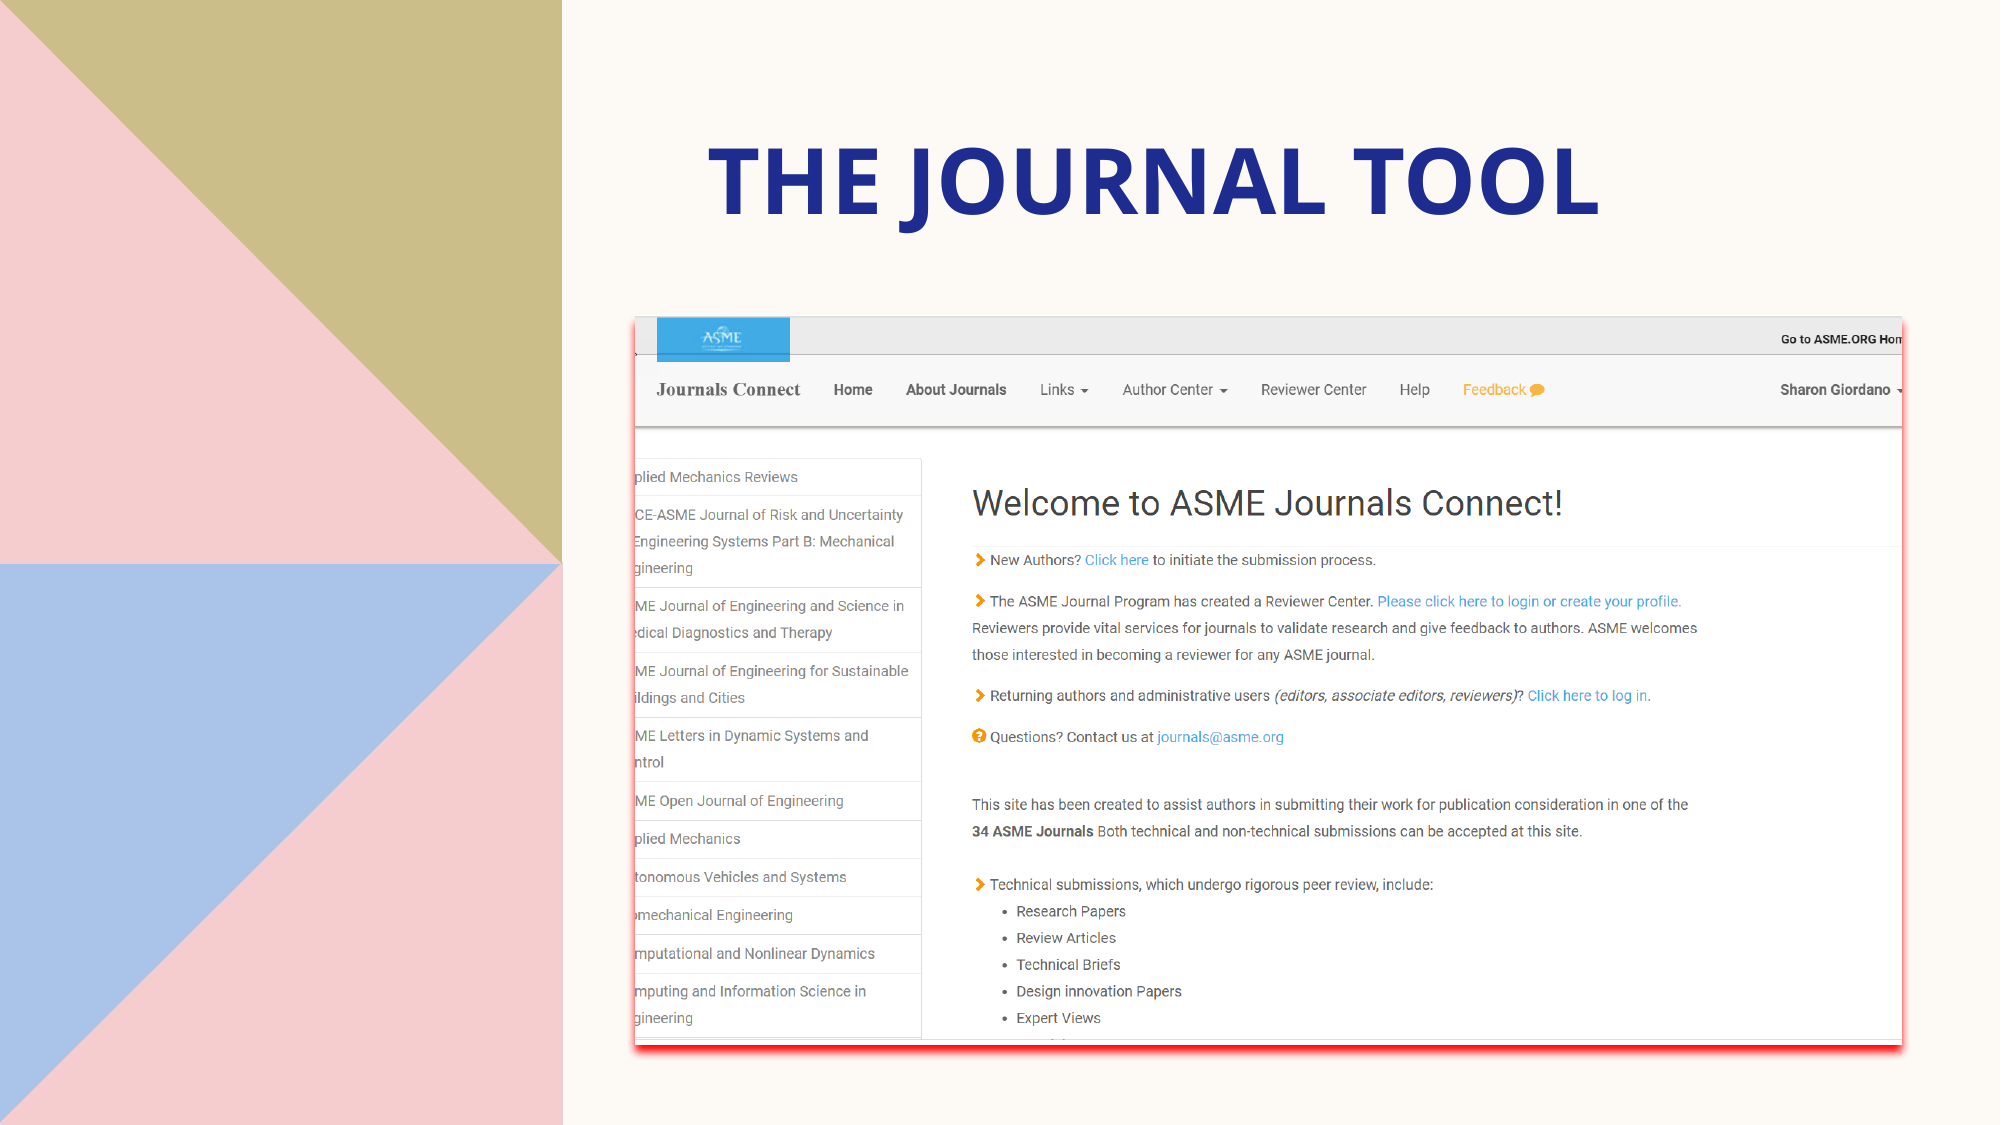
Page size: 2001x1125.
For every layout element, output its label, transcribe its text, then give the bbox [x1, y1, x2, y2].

picture [635, 315, 1902, 1045]
title The journal tool [692, 133, 1804, 241]
